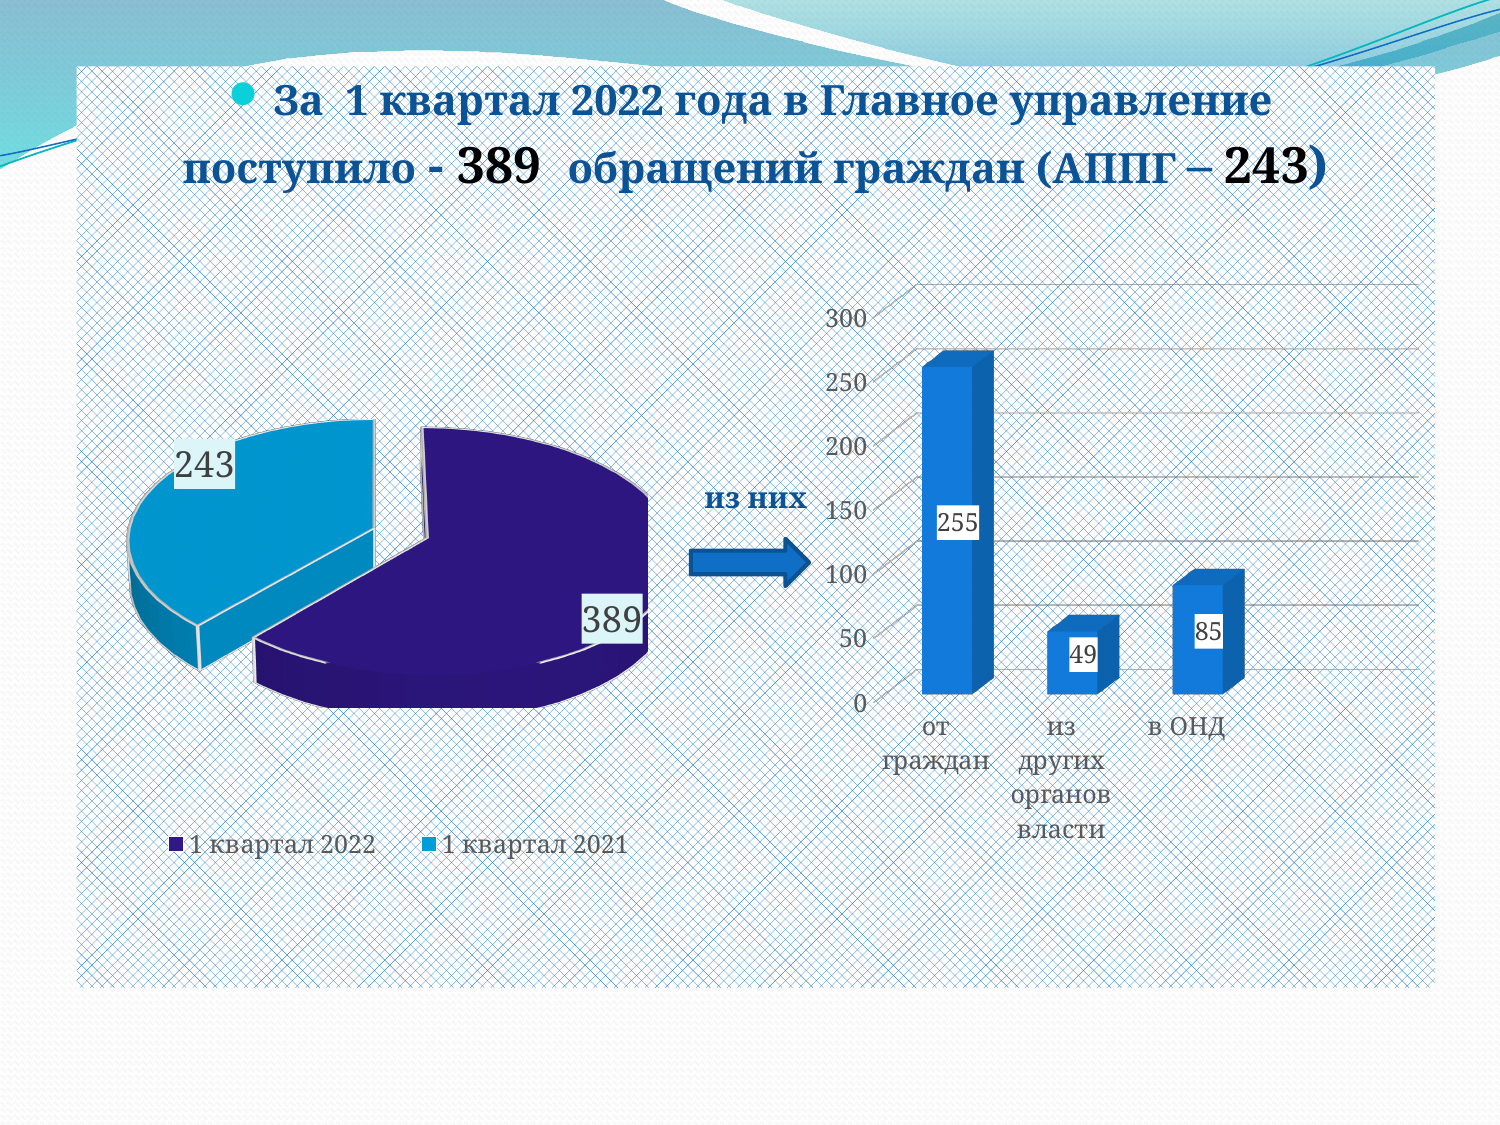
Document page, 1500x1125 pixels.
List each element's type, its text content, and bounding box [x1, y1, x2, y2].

chart [808, 272, 1436, 858]
chart [100, 302, 703, 870]
list За 1 квартал 2022 года в Главное управление поступило - 389 обращений граждан (АППГ – 243) из них [76, 66, 1436, 988]
text_box [710, 536, 801, 588]
